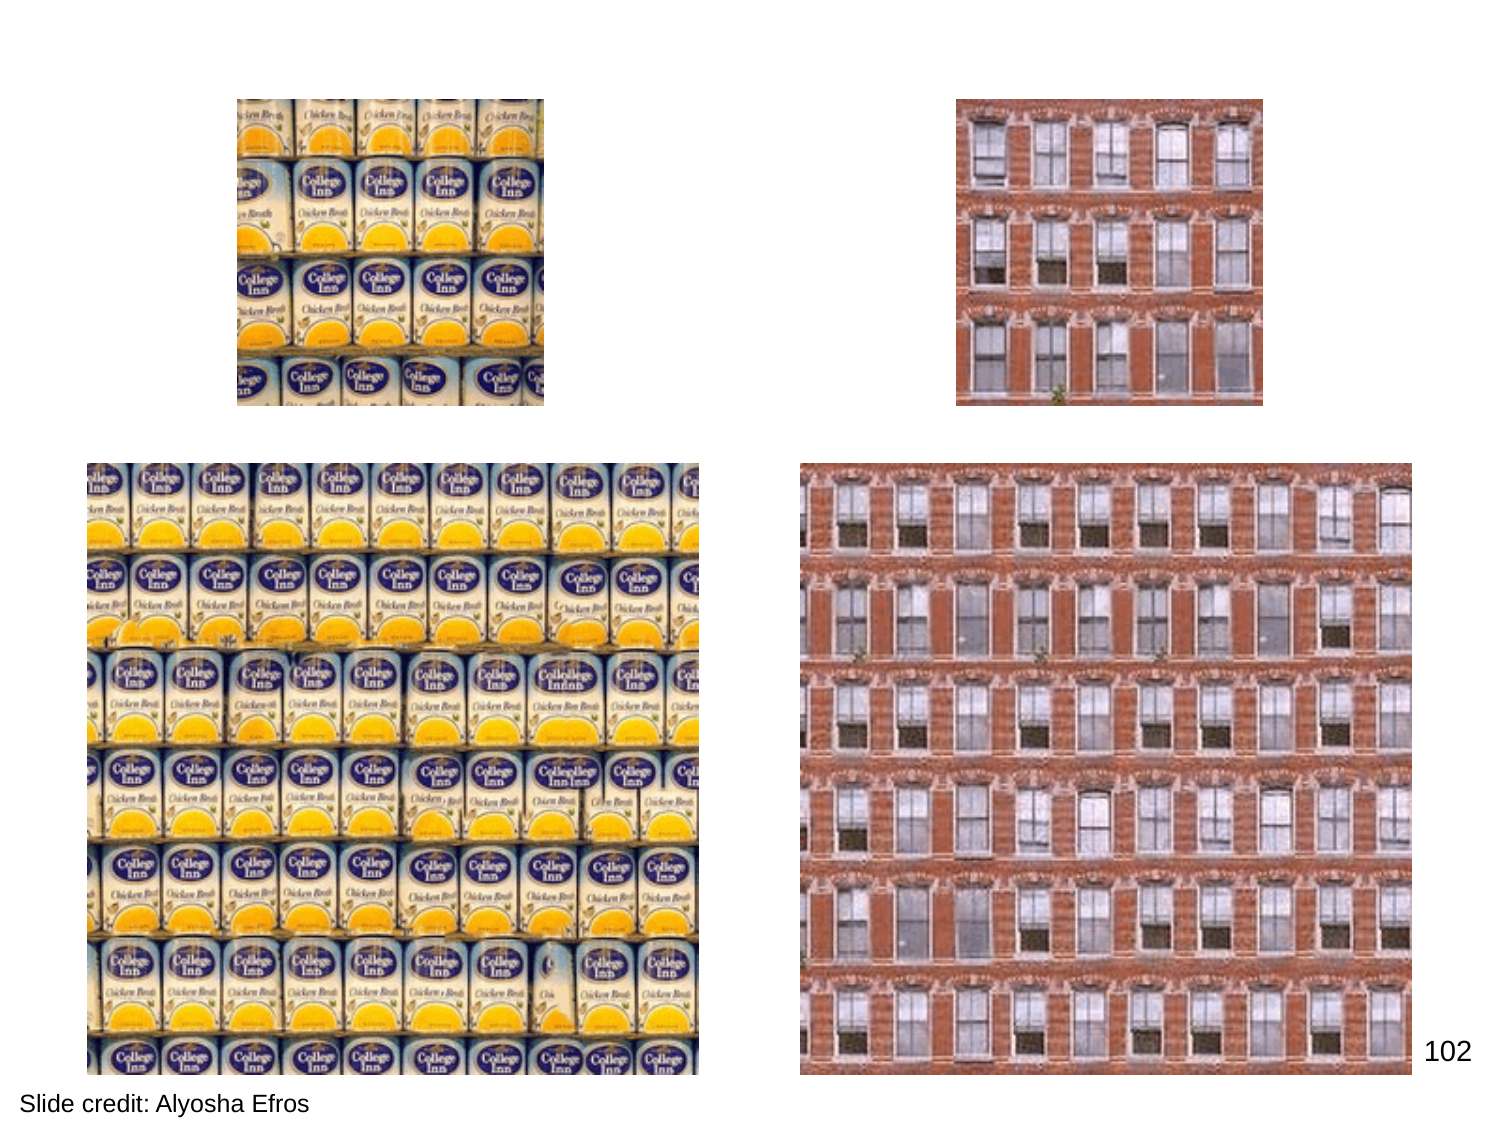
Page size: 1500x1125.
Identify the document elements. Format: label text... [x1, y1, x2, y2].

slide_number 102 [1137, 1024, 1488, 1103]
picture [956, 99, 1263, 406]
picture [87, 463, 699, 1076]
picture [799, 463, 1412, 1076]
picture [237, 99, 544, 406]
text_box Slide credit: Alyosha Efros [4, 1079, 326, 1125]
